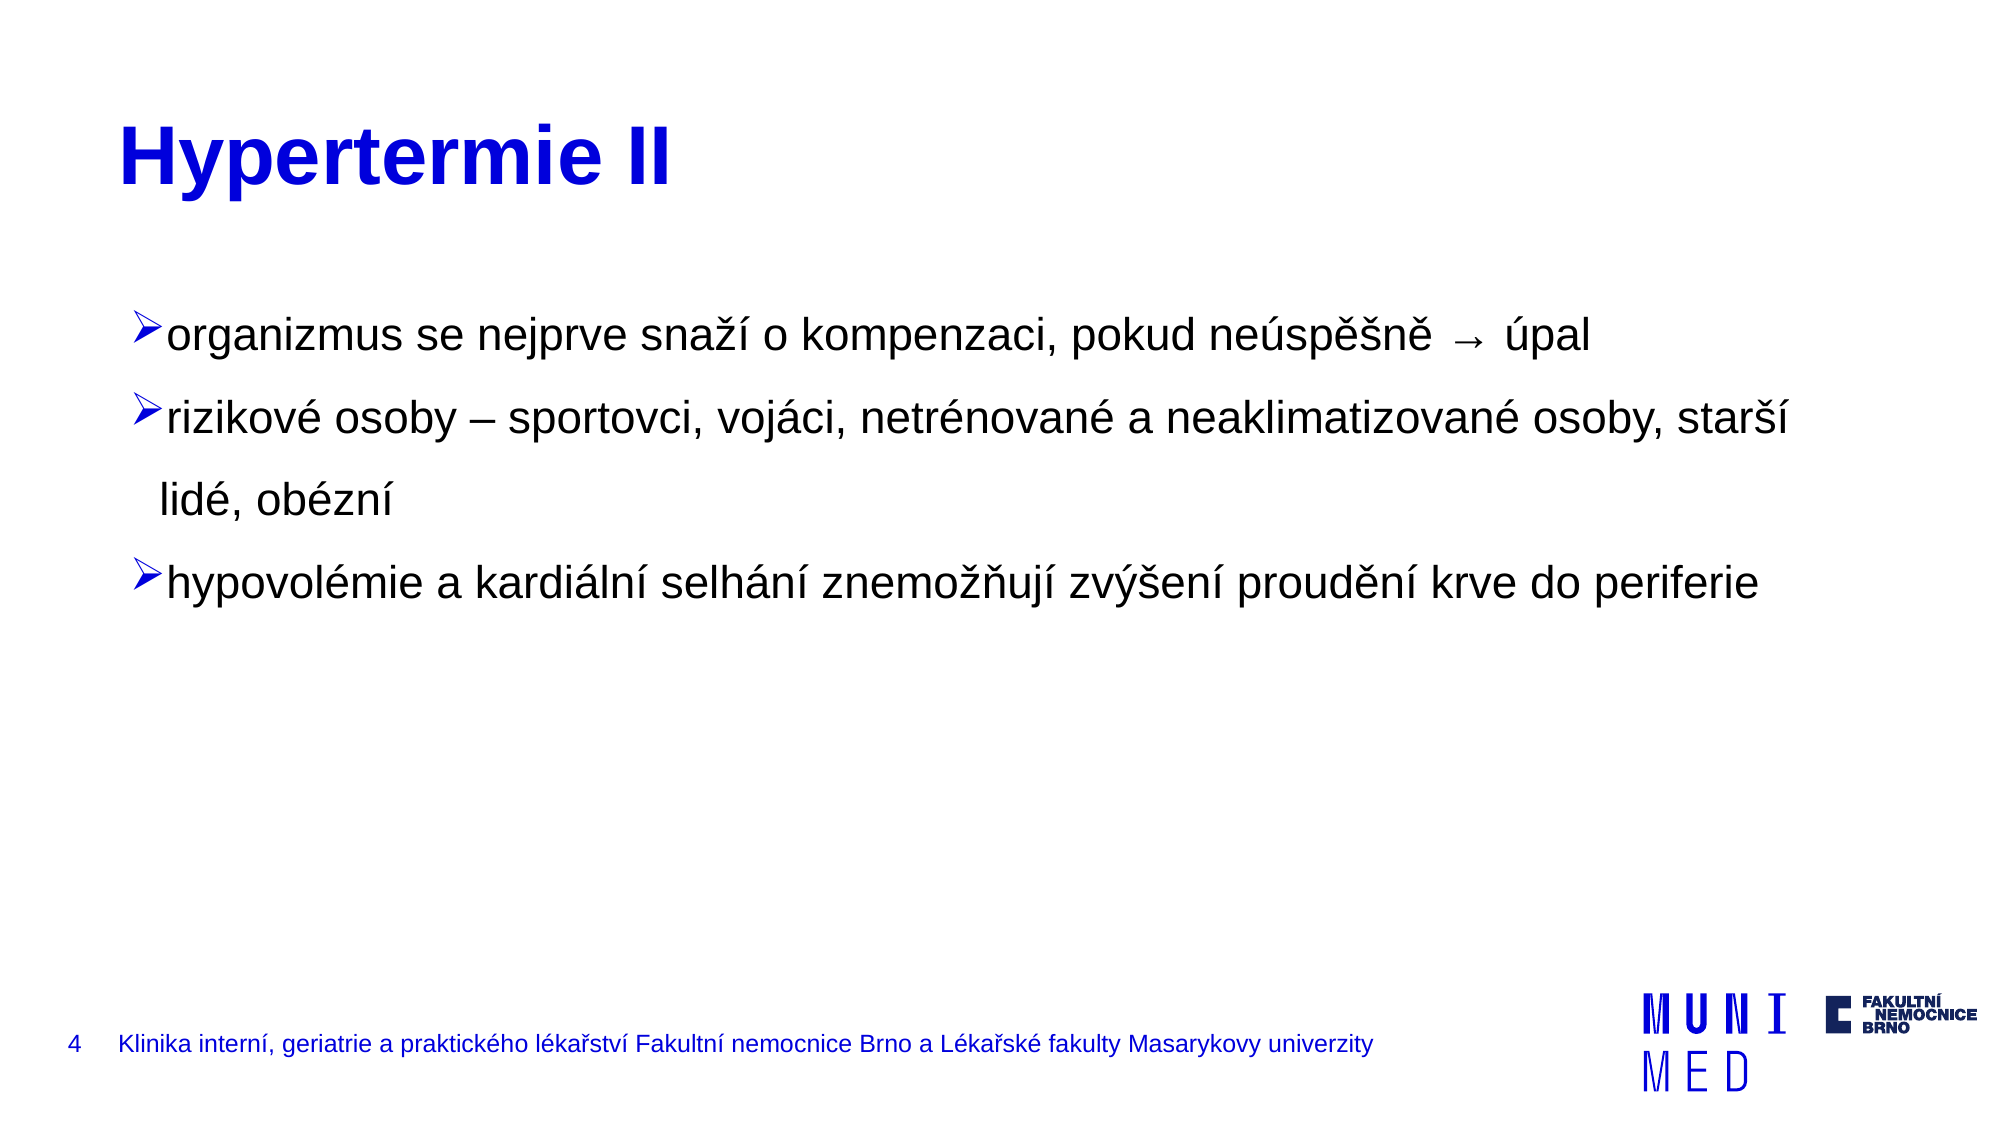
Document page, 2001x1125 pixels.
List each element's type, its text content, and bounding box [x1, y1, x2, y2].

slide_number 4 [67, 1021, 110, 1063]
footer Klinika interní, geriatrie a praktického lékařství Fakultní nemocnice Brno a Lékařské fakulty Masarykovy univerzity [118, 1021, 1418, 1063]
title Hypertermie II [118, 118, 1883, 193]
list organizmus se nejprve snaží o kompenzaci, pokud neúspěšně → úpal rizikové osoby – sportovci, vojáci, netrénované a neaklimatizované osoby, starší lidé, obézní hypovolémie a kardiální selhání znemožňují zvýšení proudění krve do periferie [118, 277, 1883, 957]
